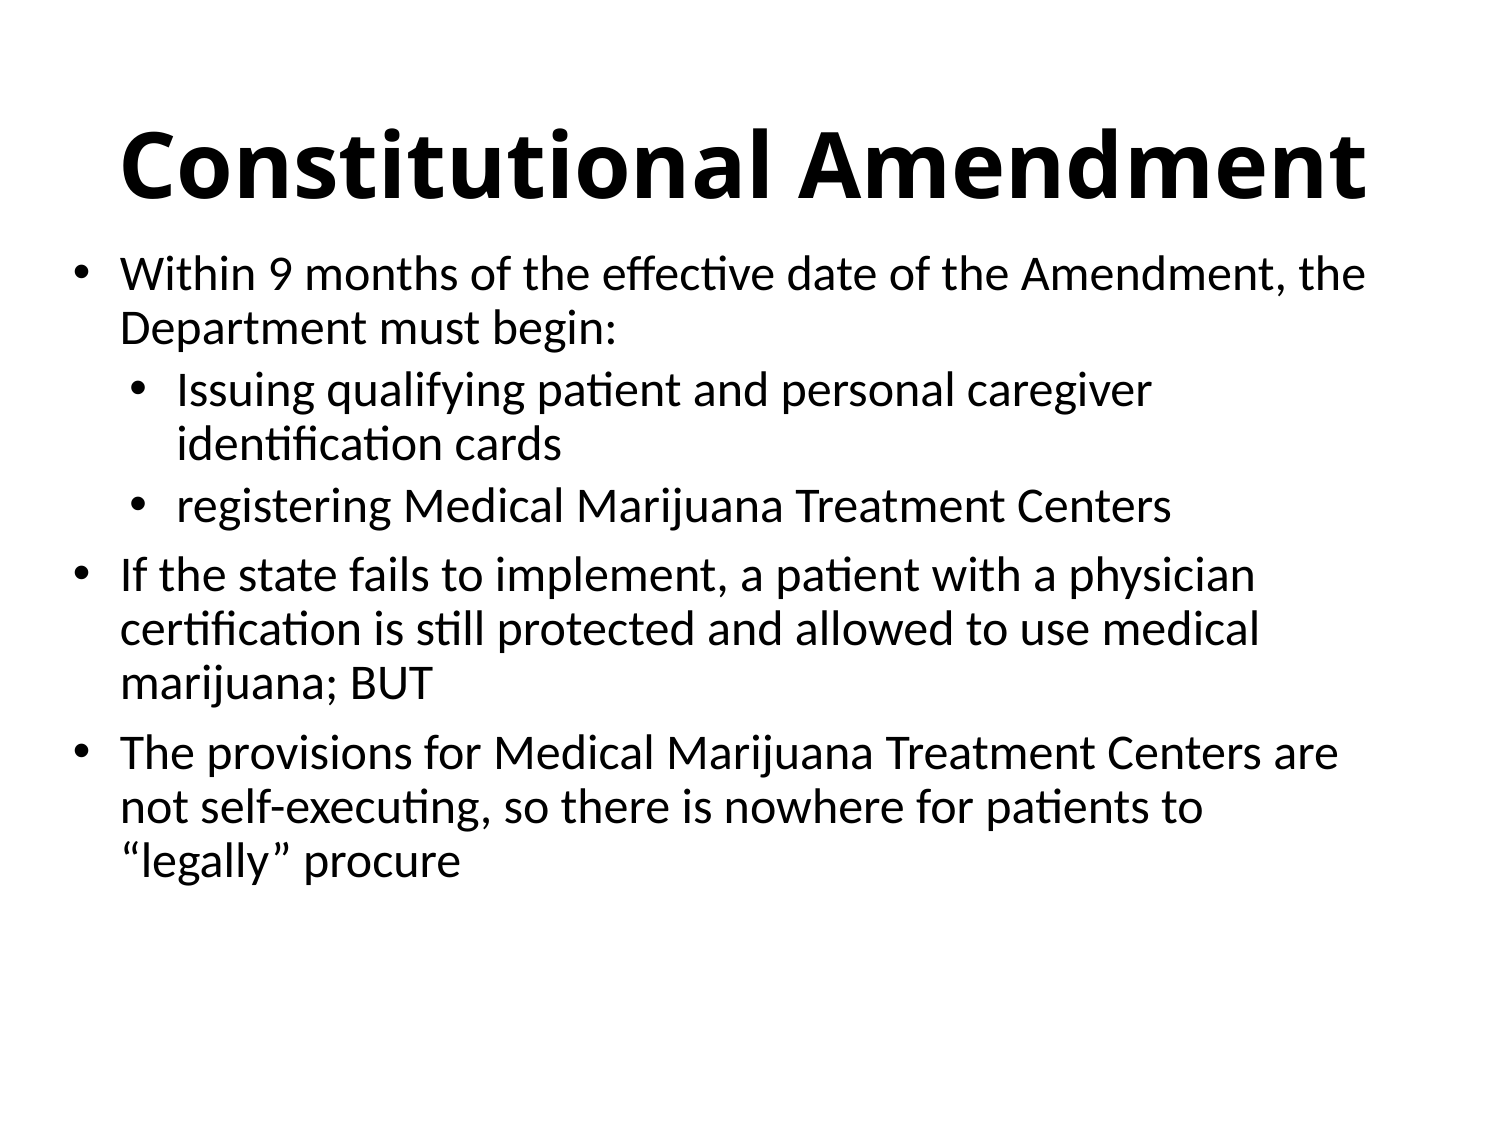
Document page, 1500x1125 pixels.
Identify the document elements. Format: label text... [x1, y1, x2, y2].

title Constitutional Amendment [103, 59, 1397, 239]
list Within 9 months of the effective date of the Amendment, the Department must begin: Issuing qualifying patient and personal caregiver identification cards registering Medical Marijuana Treatment Centers If the state fails to implement, a patient with a physician certification is still protected and allowed to use medical marijuana; BUT The provisions for Medical Marijuana Treatment Centers are not self-executing, so there is nowhere for patients to “legally” procure [57, 239, 1400, 1015]
